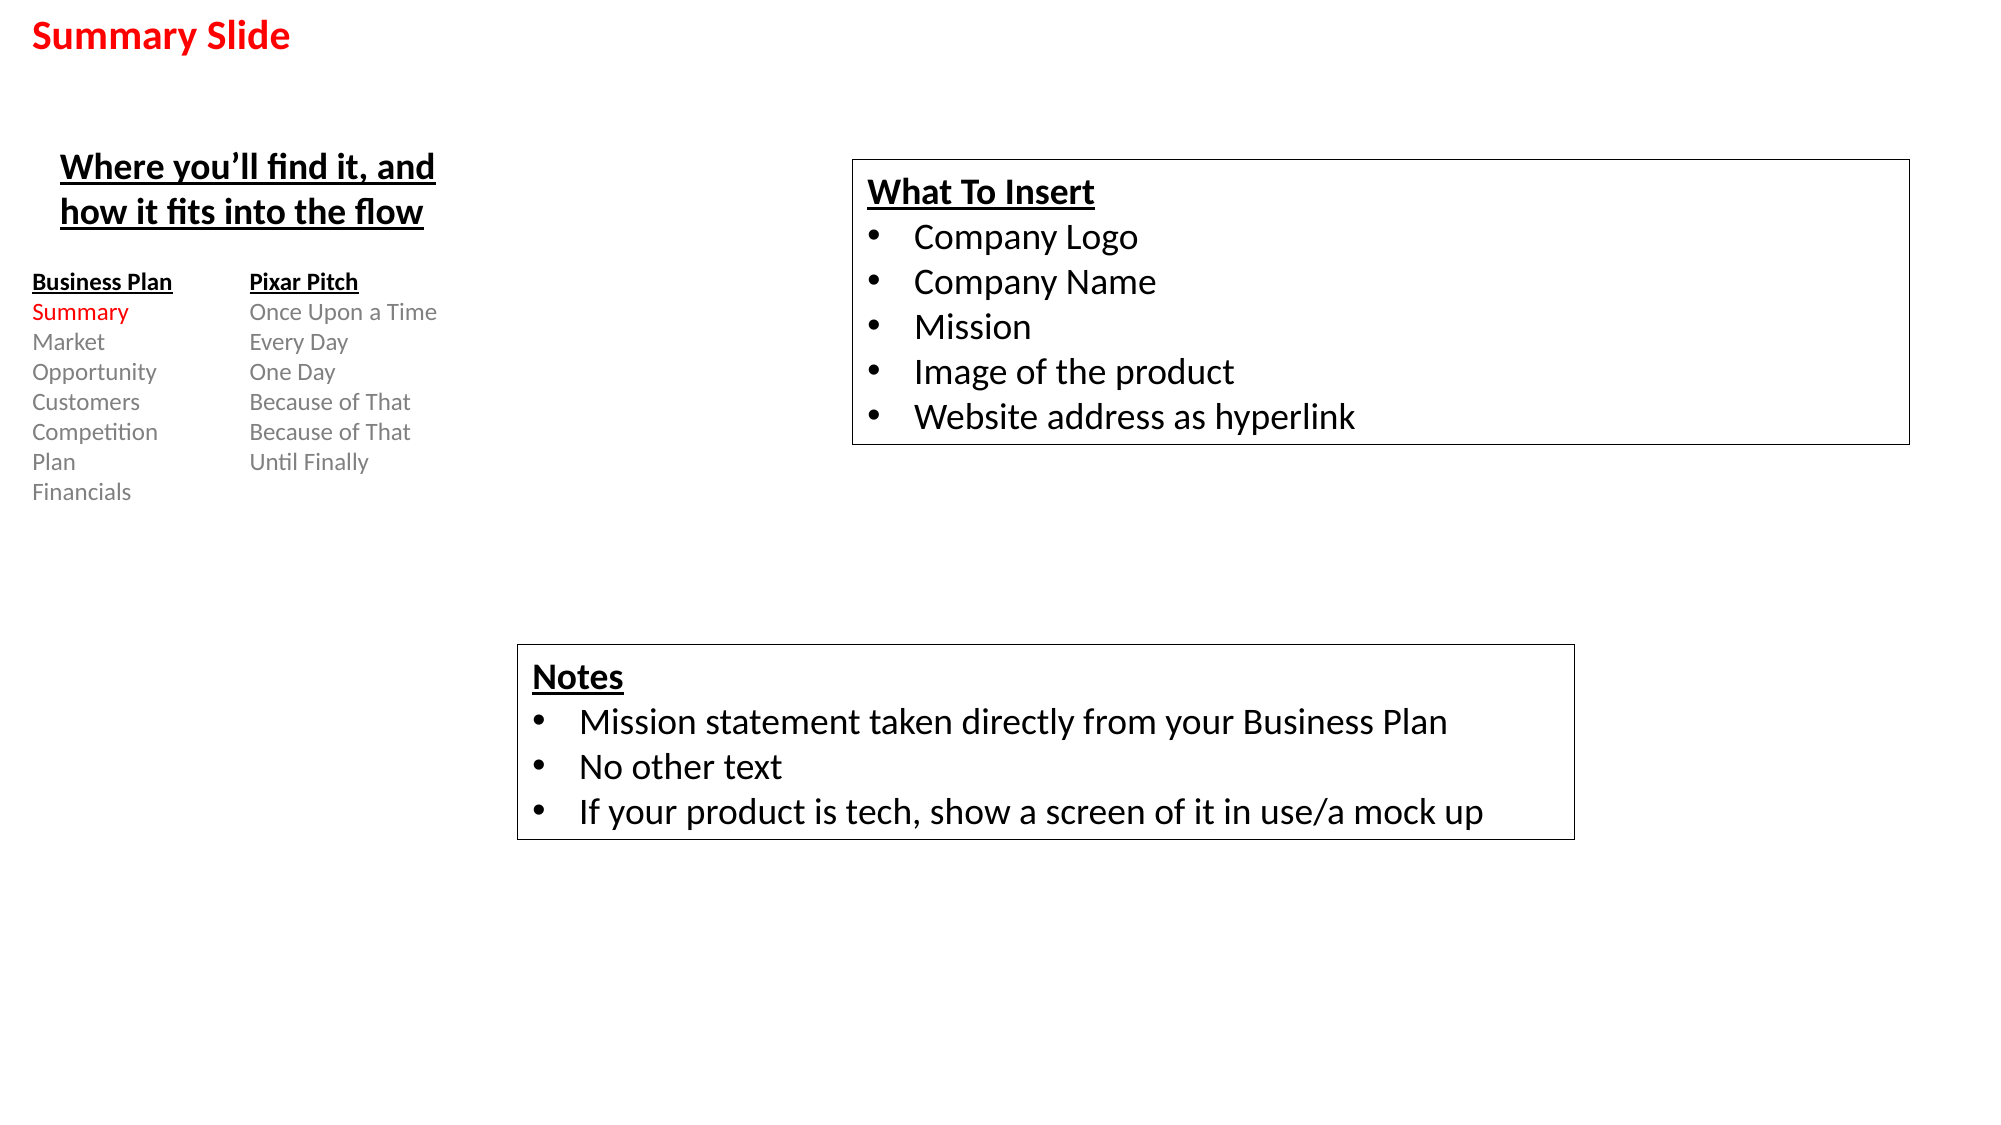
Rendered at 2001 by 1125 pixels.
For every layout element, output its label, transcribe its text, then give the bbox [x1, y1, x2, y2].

text_box Summary Slide [17, 0, 453, 65]
text_box What To Insert Company Logo Company Name Mission Image of the product Website address as hyperlink [852, 159, 1910, 445]
text_box Where you’ll find it, and how it fits into the flow [44, 134, 453, 240]
text_box Pixar Pitch Once Upon a Time Every Day One Day Because of That Because of That Until Finally [234, 258, 478, 483]
text_box Business Plan Summary Market Opportunity Customers Competition Plan Financials [17, 258, 203, 513]
text_box Notes Mission statement taken directly from your Business Plan No other text If your product is tech, show a screen of it in use/a mock up [517, 644, 1575, 840]
